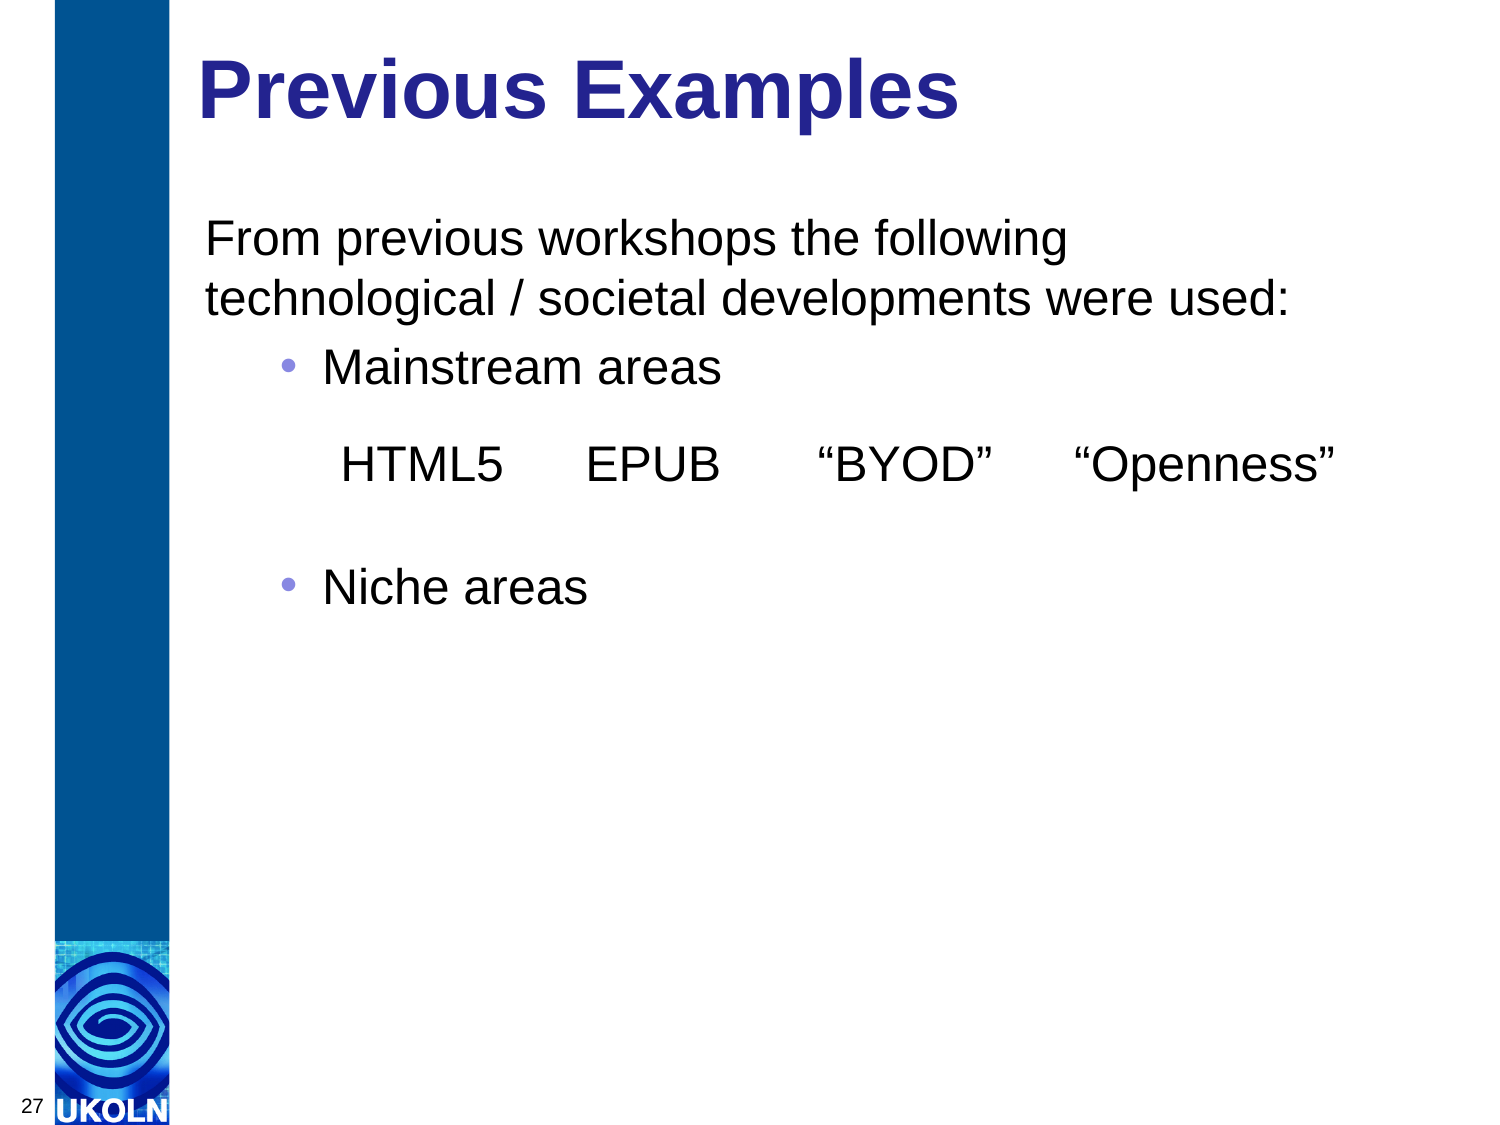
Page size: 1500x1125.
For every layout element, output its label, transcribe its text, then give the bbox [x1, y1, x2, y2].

picture [54, 941, 170, 1125]
slide_number 27 [0, 1085, 60, 1125]
title Previous Examples [182, 27, 1458, 146]
text_box EPUB [570, 424, 737, 499]
list From previous workshops the following technological / societal developments were used: Mainstream areas Niche areas [189, 197, 1412, 526]
text_box “BYOD” [802, 424, 1008, 499]
text_box HTML5 [325, 424, 520, 499]
text_box “Openness” [1059, 424, 1351, 499]
